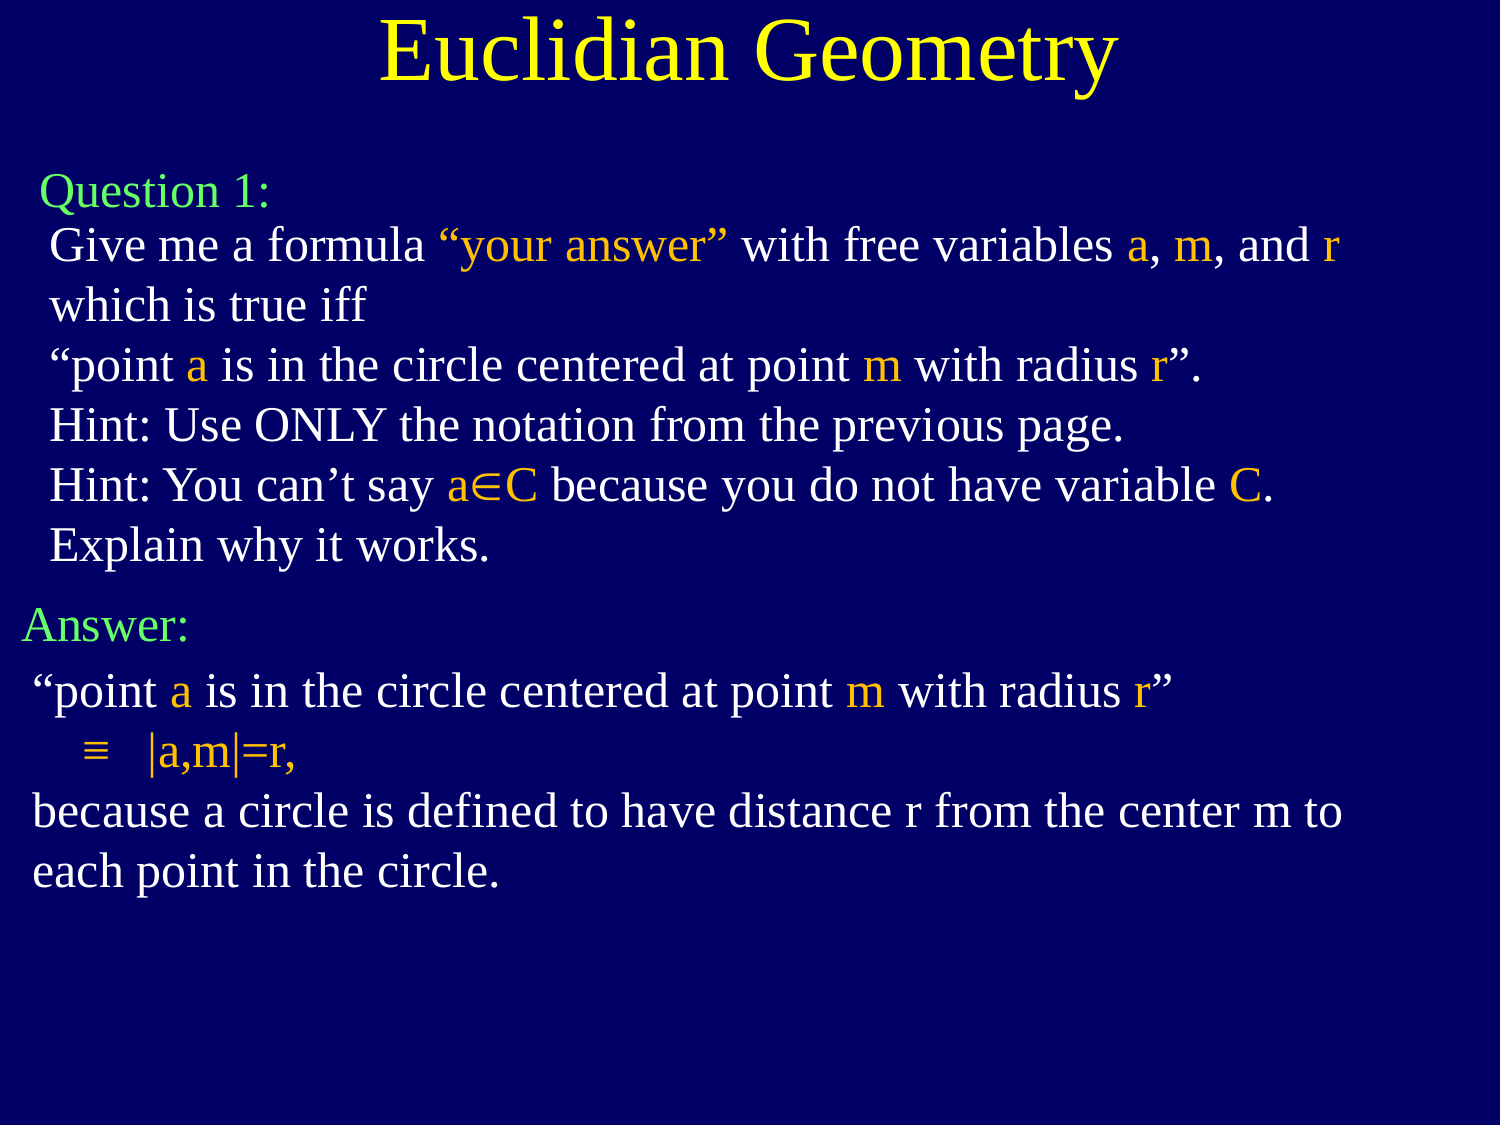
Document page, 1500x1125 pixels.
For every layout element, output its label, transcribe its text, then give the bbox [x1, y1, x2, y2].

text_box Question 1: [24, 149, 288, 217]
text_box Euclidian Geometry [112, 0, 1388, 138]
text_box “point a is in the circle centered at point m with radius r” ≡ |a,m|=r, because a circle is defined to have distance r from the center m to each point in the circle. [0, 649, 1475, 905]
text_box Answer: [6, 583, 269, 650]
text_box Give me a formula “your answer” with free variables a, m, and r which is true iff “point a is in the circle centered at point m with radius r”. Hint: Use ONLY the notation from the previous page. Hint: You can’t say aC because you do not have variable C. Explain why it works. [4, 203, 1492, 579]
